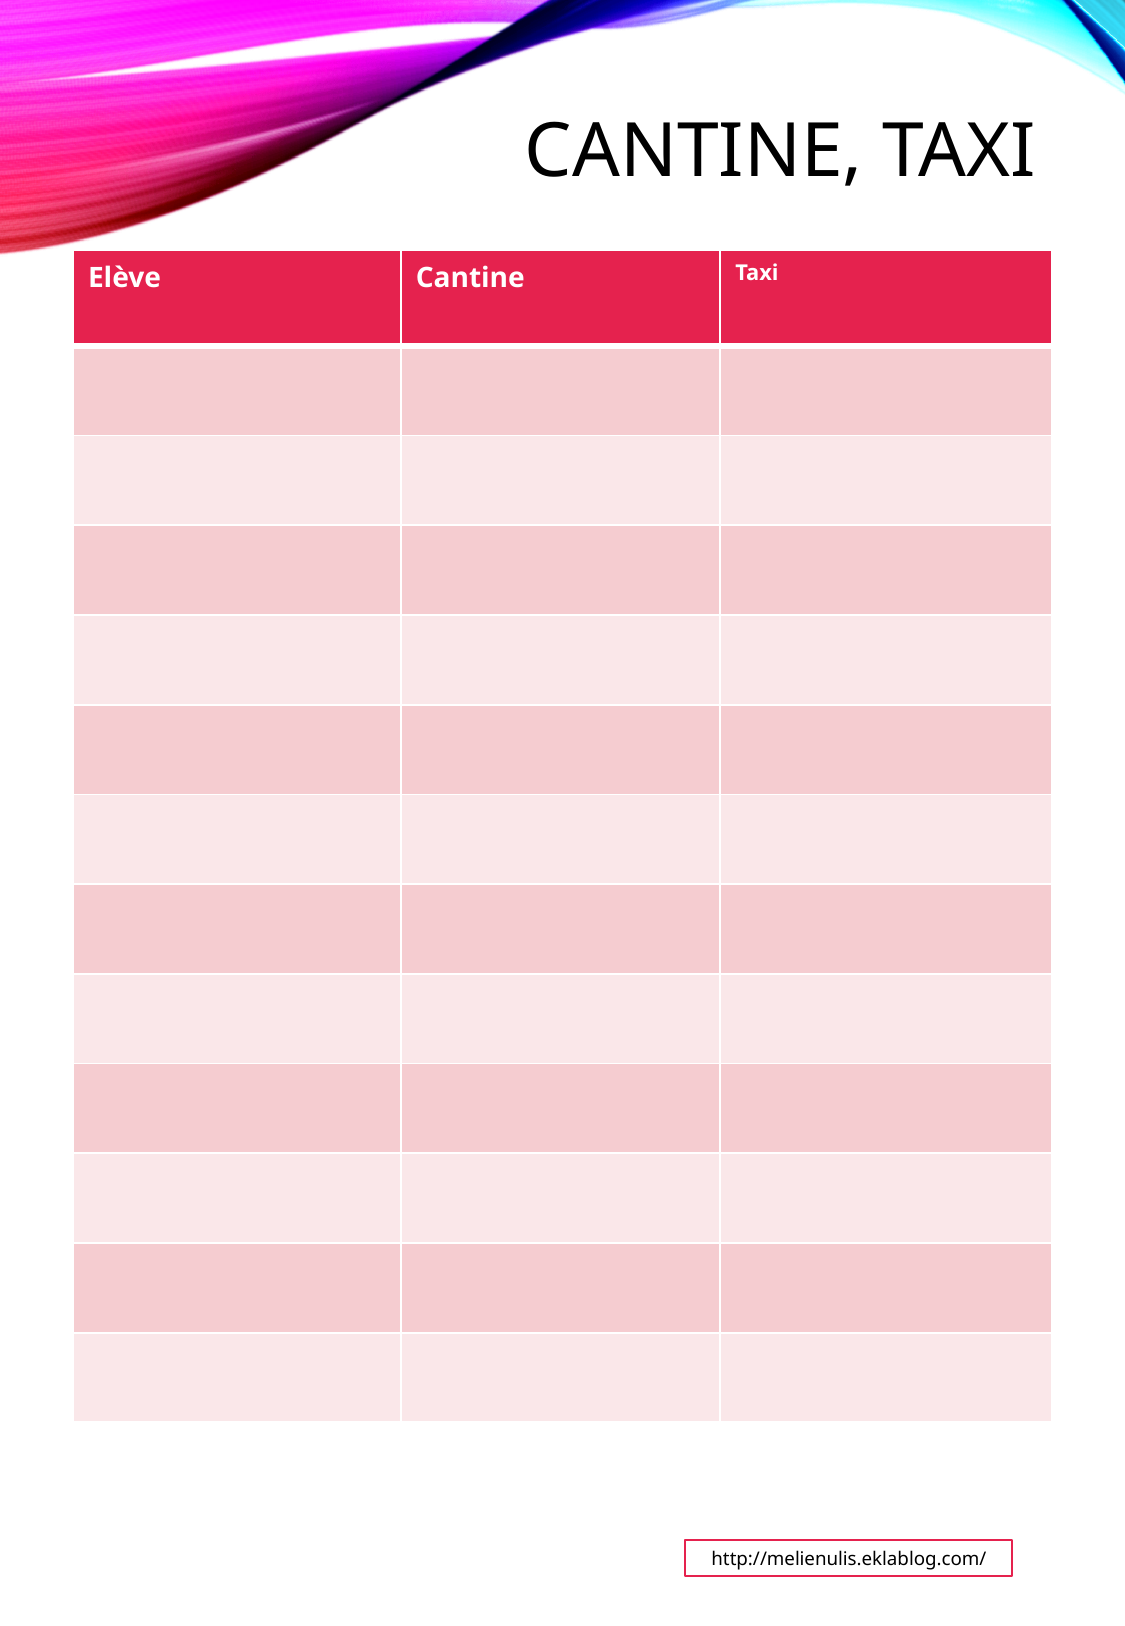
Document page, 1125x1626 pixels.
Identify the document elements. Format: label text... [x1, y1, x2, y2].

table_cell [721, 526, 1051, 614]
table_header Elève [74, 251, 400, 343]
table_cell [74, 885, 400, 973]
table_cell [721, 349, 1051, 435]
table_cell [74, 526, 400, 614]
title Cantine, taxi [267, 91, 1052, 214]
table_cell [721, 706, 1051, 794]
table_cell [721, 1244, 1051, 1332]
table_cell [721, 1334, 1051, 1421]
table_cell [74, 436, 400, 524]
table_cell [721, 975, 1051, 1063]
picture [0, 0, 1125, 257]
table_cell [74, 616, 400, 704]
table_cell [402, 616, 719, 704]
table_cell [402, 526, 719, 614]
table_cell [721, 1154, 1051, 1242]
table_cell [721, 885, 1051, 973]
text_box http://melienulis.eklablog.com/ [684, 1539, 1013, 1577]
table_cell [74, 1154, 400, 1242]
table_cell [721, 436, 1051, 524]
table_cell [402, 1064, 719, 1152]
table_cell [74, 1334, 400, 1421]
table_cell [402, 1244, 719, 1332]
table_cell [74, 975, 400, 1063]
table_header Taxi [721, 251, 1051, 343]
table_cell [74, 1244, 400, 1332]
table_cell [402, 795, 719, 883]
table_cell [402, 349, 719, 435]
table_cell [74, 1064, 400, 1152]
table_cell [721, 616, 1051, 704]
table_header Cantine [402, 251, 719, 343]
table_cell [402, 1154, 719, 1242]
table_cell [402, 706, 719, 794]
table_cell [74, 795, 400, 883]
table_cell [402, 1334, 719, 1421]
table_cell [402, 885, 719, 973]
table_cell [402, 975, 719, 1063]
table_cell [402, 436, 719, 524]
table_cell [74, 706, 400, 794]
table_cell [721, 795, 1051, 883]
table_cell [74, 349, 400, 435]
table_cell [721, 1064, 1051, 1152]
